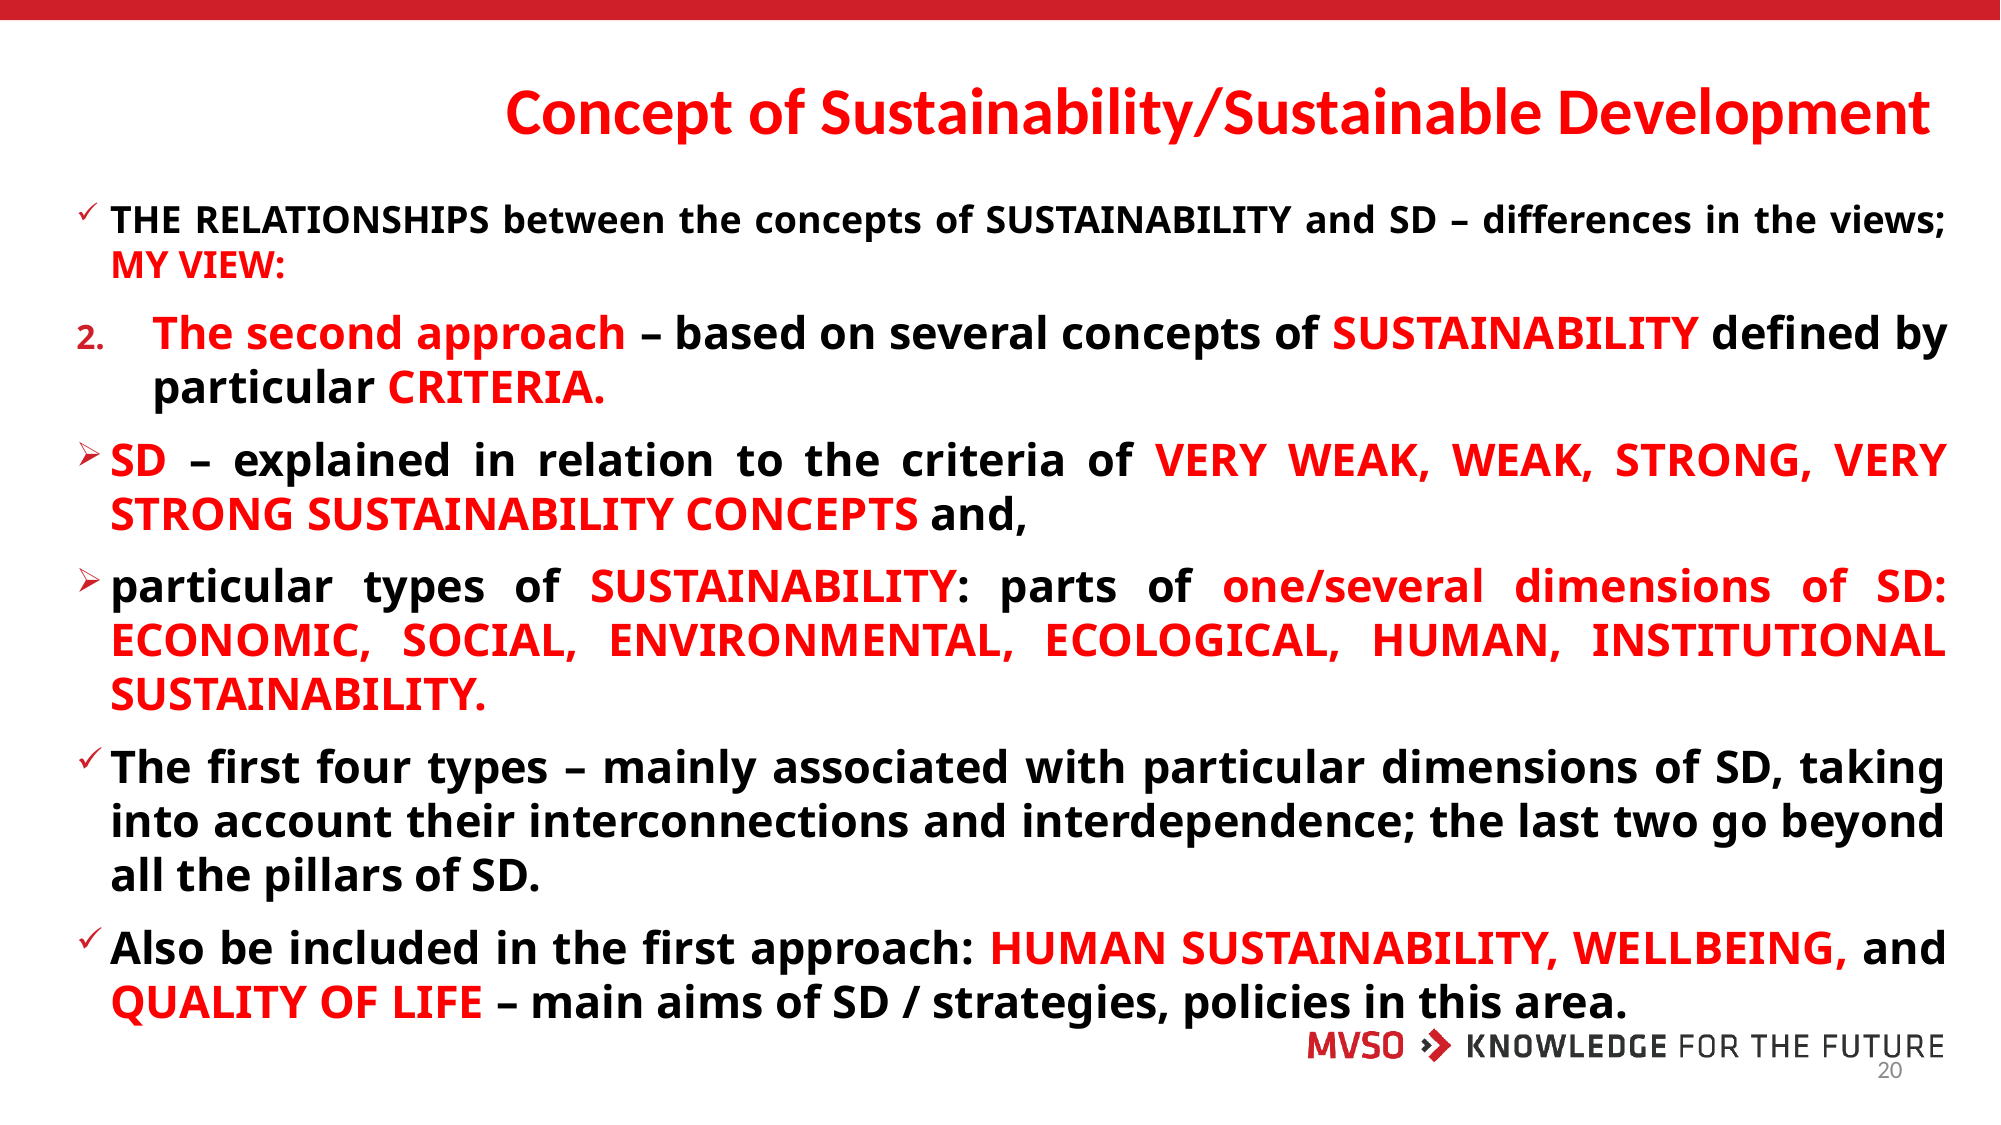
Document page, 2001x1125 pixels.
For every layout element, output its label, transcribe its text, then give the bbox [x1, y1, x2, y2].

picture [1308, 1043, 1862, 1062]
list THE RELATIONSHIPS between the concepts of SUSTAINABILITY and SD – differences in the views; MY VIEW: The second approach – based on several concepts of SUSTAINABILITY defined by particular CRITERIA. SD – explained in relation to the criteria of VERY WEAK, WEAK, STRONG, VERY STRONG SUSTAINABILITY CONCEPTS and, particular types of SUSTAINABILITY: parts of one/several dimensions of SD: ECONOMIC, SOCIAL, ENVIRONMENTAL, ECOLOGICAL, HUMAN, INSTITUTIONAL SUSTAINABILITY. The first four types – mainly associated with particular dimensions of SD, taking into account their interconnections and interdependence; the last two go beyond all the pillars of SD. Also be included in the first approach: HUMAN SUSTAINABILITY, WELLBEING, and QUALITY OF LIFE – main aims of SD / strategies, policies in this area. [61, 188, 1963, 1043]
slide_number 20 [1862, 1042, 1963, 1094]
text_box Concept of Sustainability/Sustainable Development [348, 35, 2000, 157]
